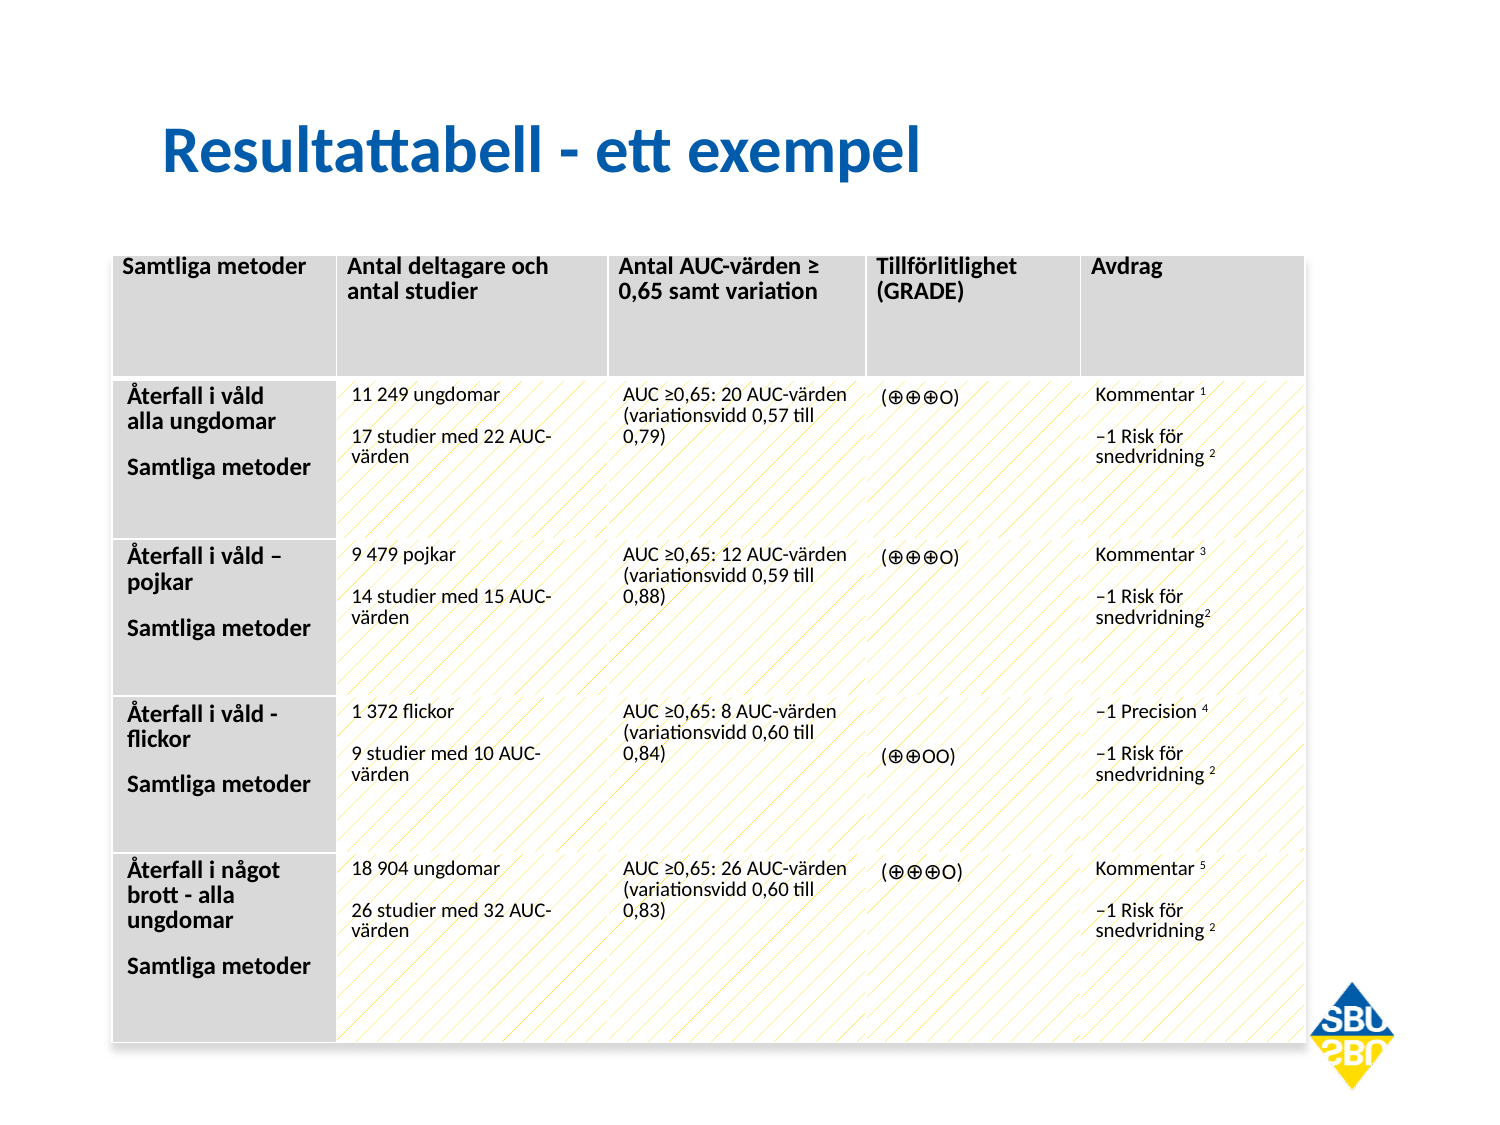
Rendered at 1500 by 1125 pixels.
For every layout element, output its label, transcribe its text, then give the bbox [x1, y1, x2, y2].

table_cell Återfall i något brott - alla ungdomar Samtliga metoder [113, 854, 336, 1042]
table_cell Återfall i våld - flickor Samtliga metoder [113, 697, 336, 852]
table_cell Återfall i våld – pojkar Samtliga metoder [113, 540, 336, 695]
table_cell AUC ≥0,65: 26 AUC-värden (variationsvidd 0,60 till 0,83) [609, 854, 865, 1042]
table_cell AUC ≥0,65: 20 AUC-värden (variationsvidd 0,57 till 0,79) [609, 381, 865, 538]
table_cell (⊕⊕ΟΟ) [867, 697, 1080, 852]
table_cell 1 372 flickor 9 studier med 10 AUC-värden [337, 697, 607, 852]
table_cell (⊕⊕⊕Ο) [867, 854, 1080, 1042]
table_cell 18 904 ungdomar 26 studier med 32 AUC-värden [337, 854, 607, 1042]
table_header Tillförlitlighet (GRADE) [867, 256, 1080, 376]
table_cell (⊕⊕⊕Ο) [867, 540, 1080, 695]
table_cell Kommentar 1 –1 Risk för snedvridning 2 [1081, 381, 1304, 538]
table_cell 11 249 ungdomar 17 studier med 22 AUC-värden [337, 381, 607, 538]
table_header Antal AUC-värden ≥ 0,65 samt variation [609, 256, 865, 376]
table_cell Återfall i våld alla ungdomar Samtliga metoder [113, 381, 336, 538]
table_cell 9 479 pojkar 14 studier med 15 AUC-värden [337, 540, 607, 695]
table_cell (⊕⊕⊕Ο) [867, 381, 1080, 538]
table_header Antal deltagare och antal studier [337, 256, 607, 376]
table_cell –1 Precision 4 –1 Risk för snedvridning 2 [1081, 697, 1304, 852]
table_cell AUC ≥0,65: 8 AUC-värden (variationsvidd 0,60 till 0,84) [609, 697, 865, 852]
table_header Avdrag [1081, 256, 1304, 376]
table_header Samtliga metoder [113, 256, 336, 376]
picture [1302, 972, 1403, 1101]
table_cell AUC ≥0,65: 12 AUC-värden (variationsvidd 0,59 till 0,88) [609, 540, 865, 695]
title Resultattabell - ett exempel [147, 98, 1353, 276]
table_cell Kommentar 5 –1 Risk för snedvridning 2 [1081, 854, 1304, 1042]
table_cell Kommentar 3 –1 Risk för snedvridning2 [1081, 540, 1304, 695]
